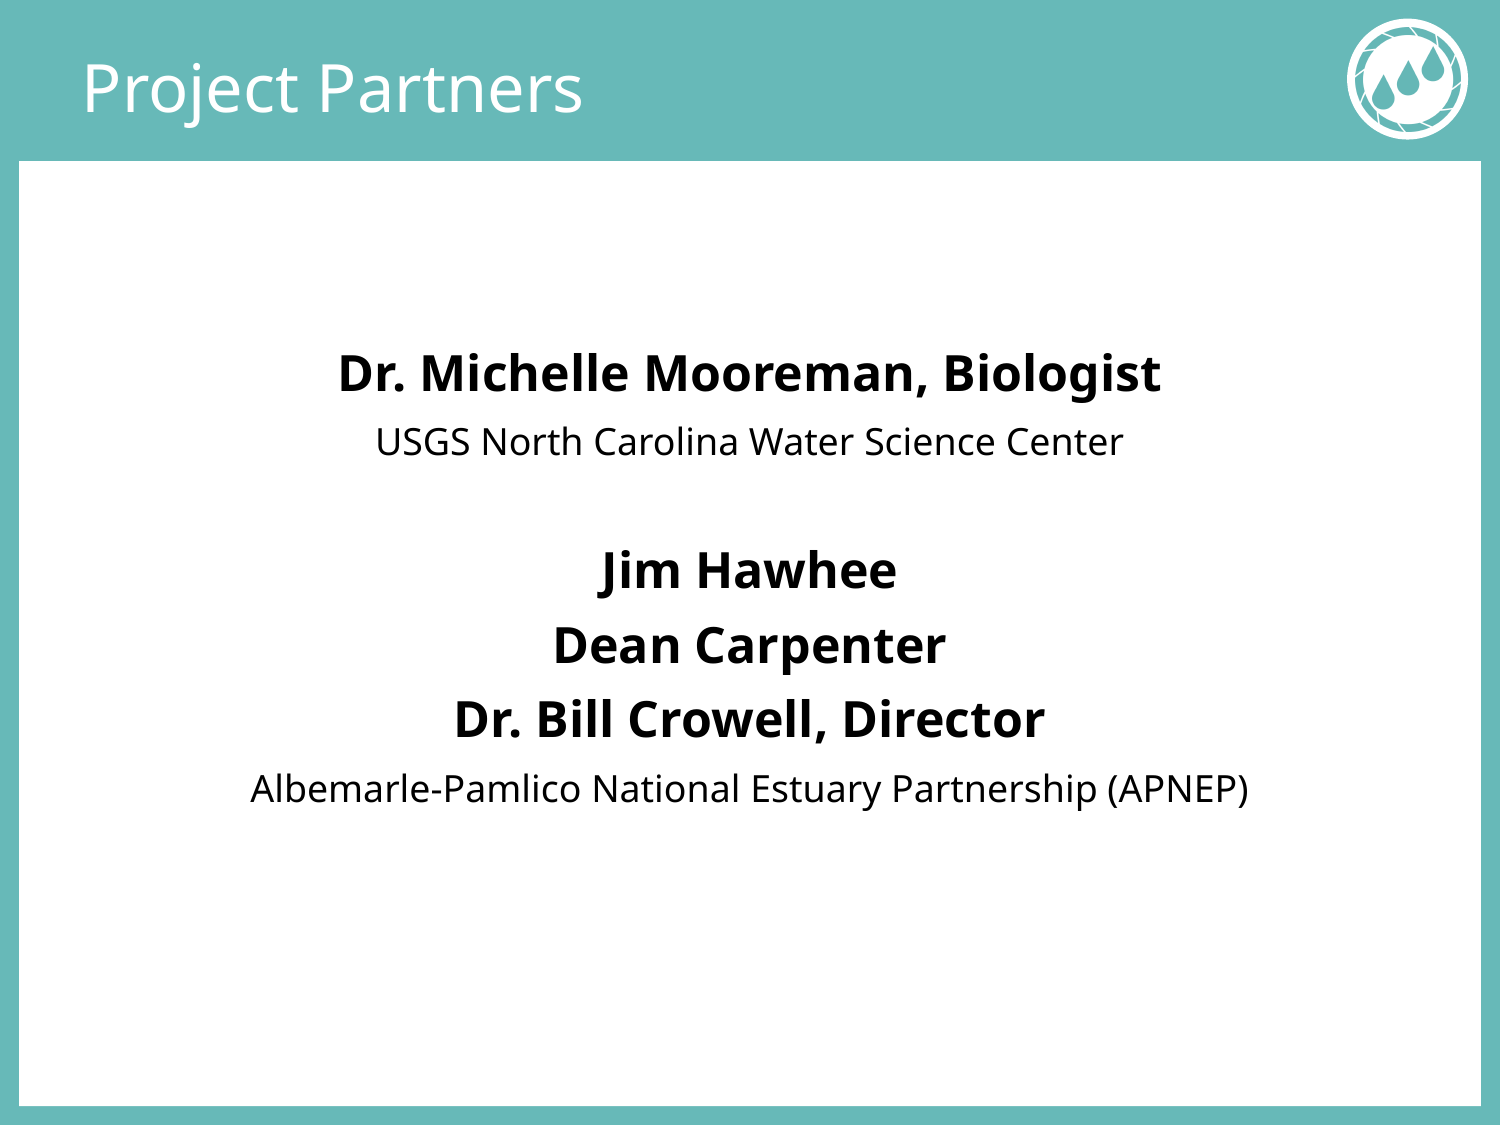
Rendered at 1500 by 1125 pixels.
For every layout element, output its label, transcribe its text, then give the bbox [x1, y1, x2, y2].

title Project Partners [66, 25, 1238, 134]
list Dr. Michelle Mooreman, Biologist USGS North Carolina Water Science Center Jim Hawhee Dean Carpenter Dr. Bill Crowell, Director Albemarle-Pamlico National Estuary Partnership (APNEP) [66, 184, 1434, 1085]
picture [1355, 27, 1461, 132]
